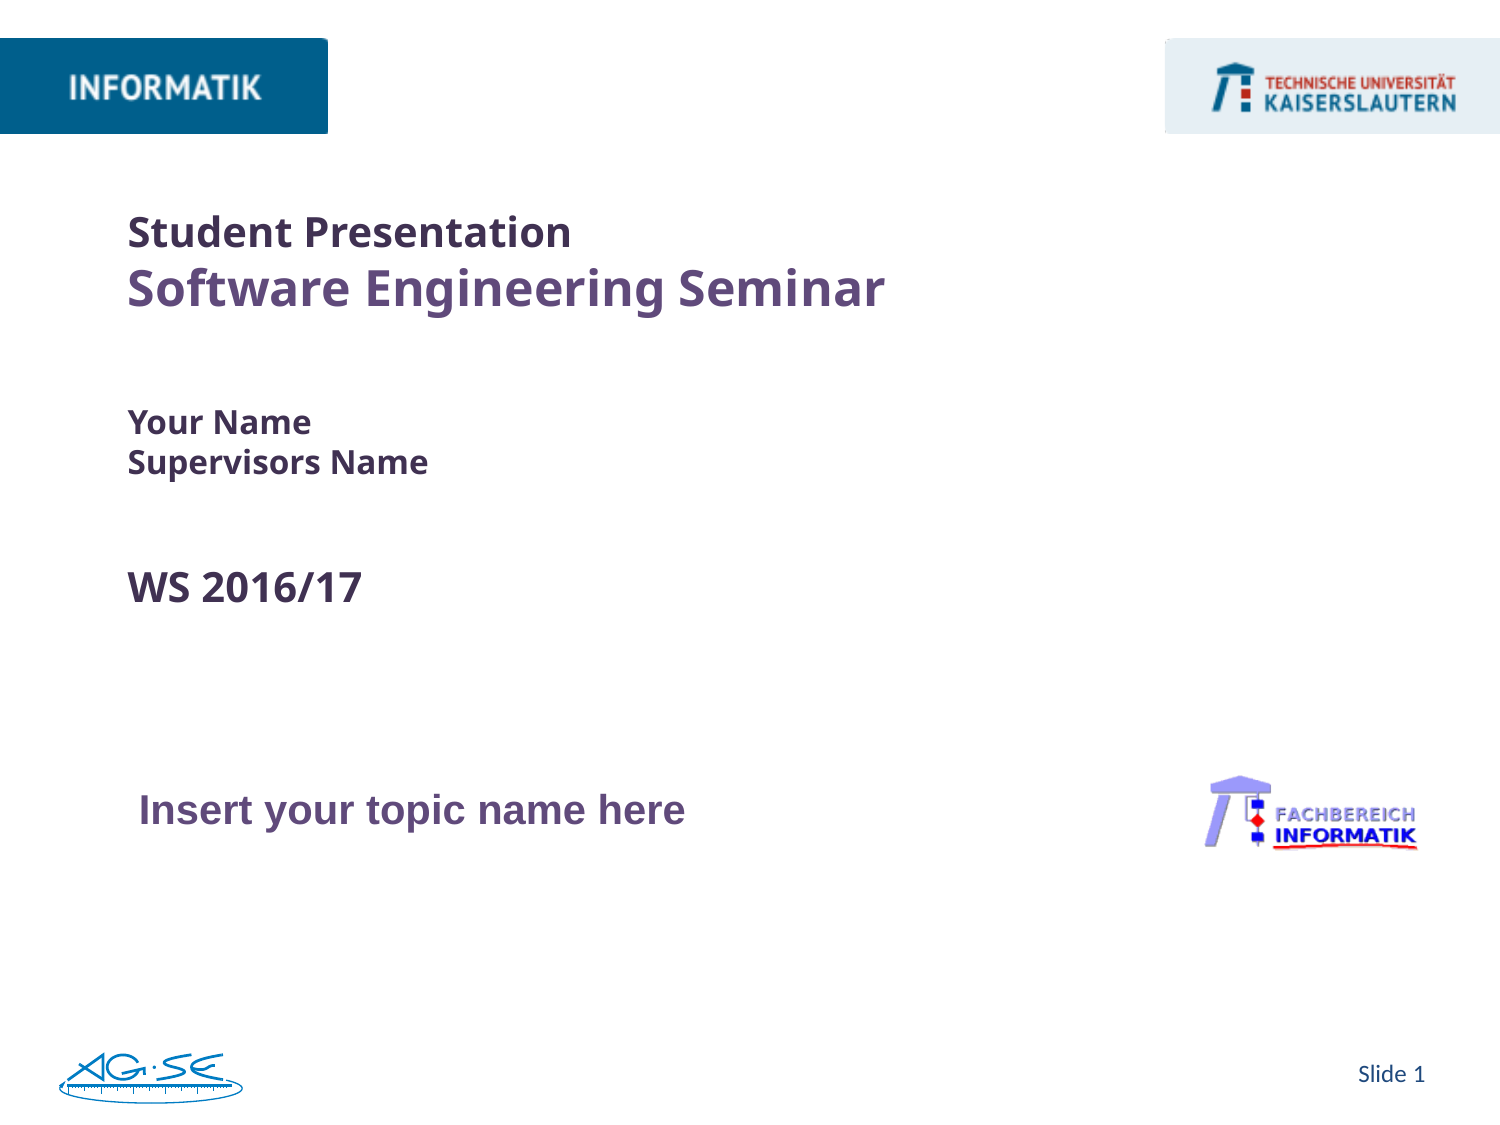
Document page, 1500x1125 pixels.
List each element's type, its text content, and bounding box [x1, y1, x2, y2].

subtitle Insert your topic name here [123, 775, 1388, 925]
picture [1203, 774, 1420, 851]
